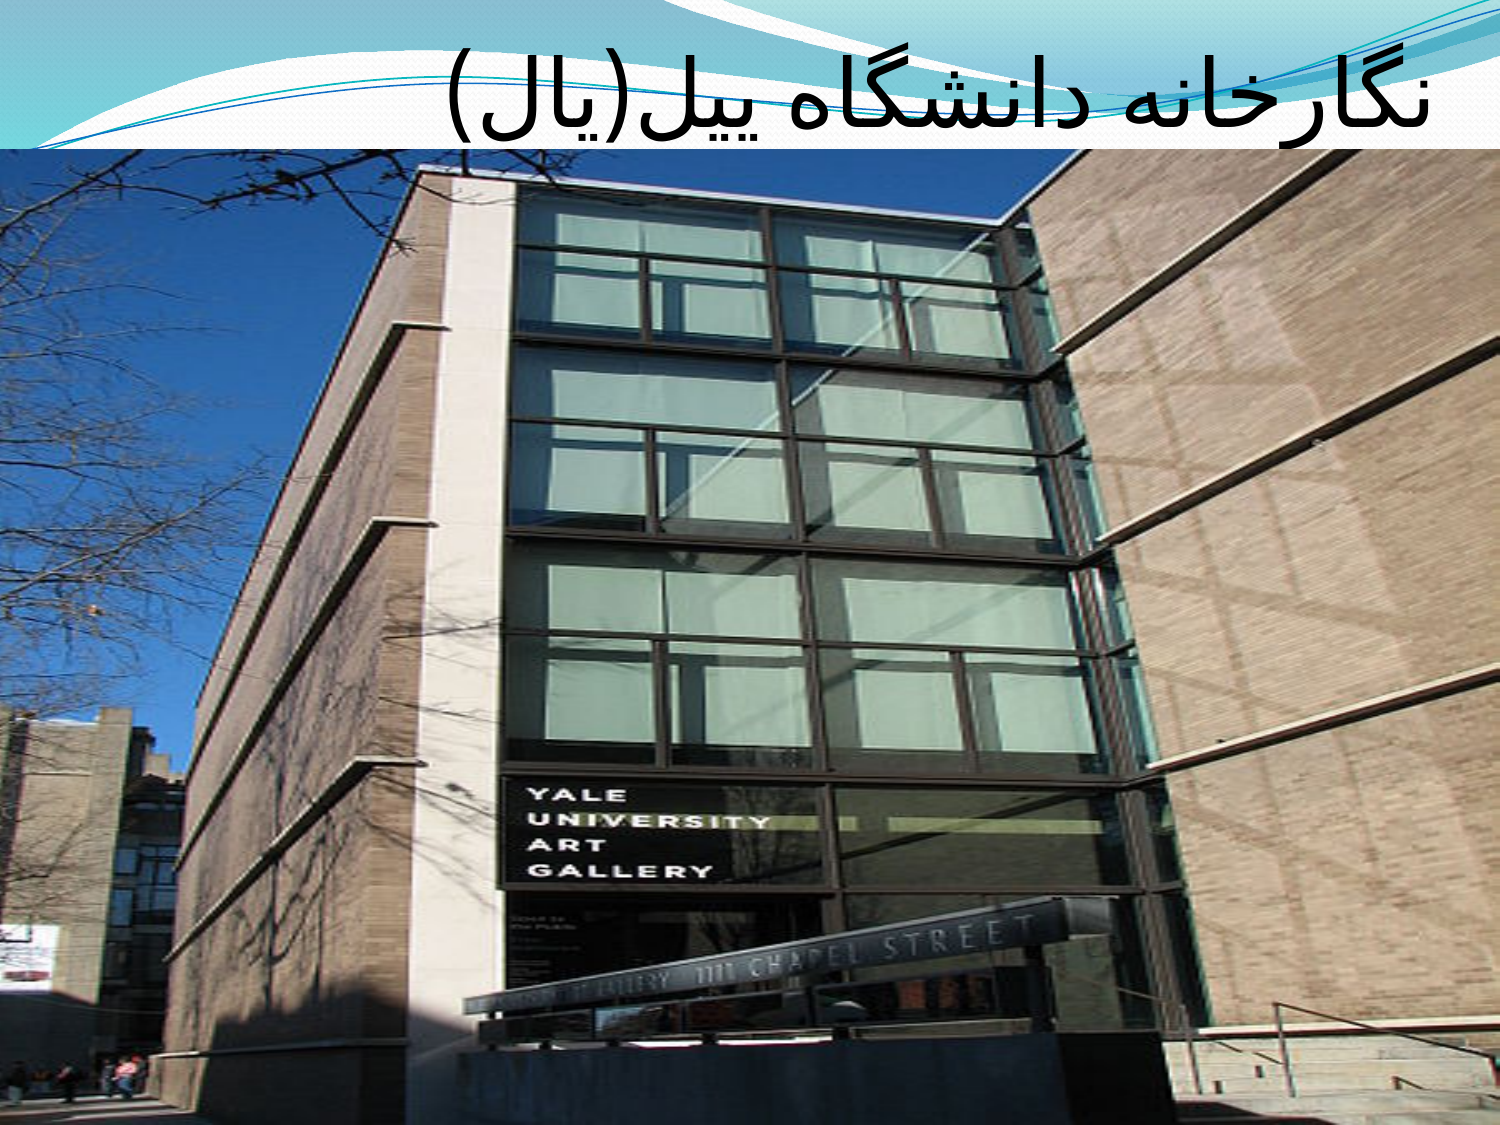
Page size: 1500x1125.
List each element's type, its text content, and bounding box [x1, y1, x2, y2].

title نگارخانه دانشگاه ییل(یال) [87, 24, 1438, 147]
picture [0, 149, 1500, 1125]
